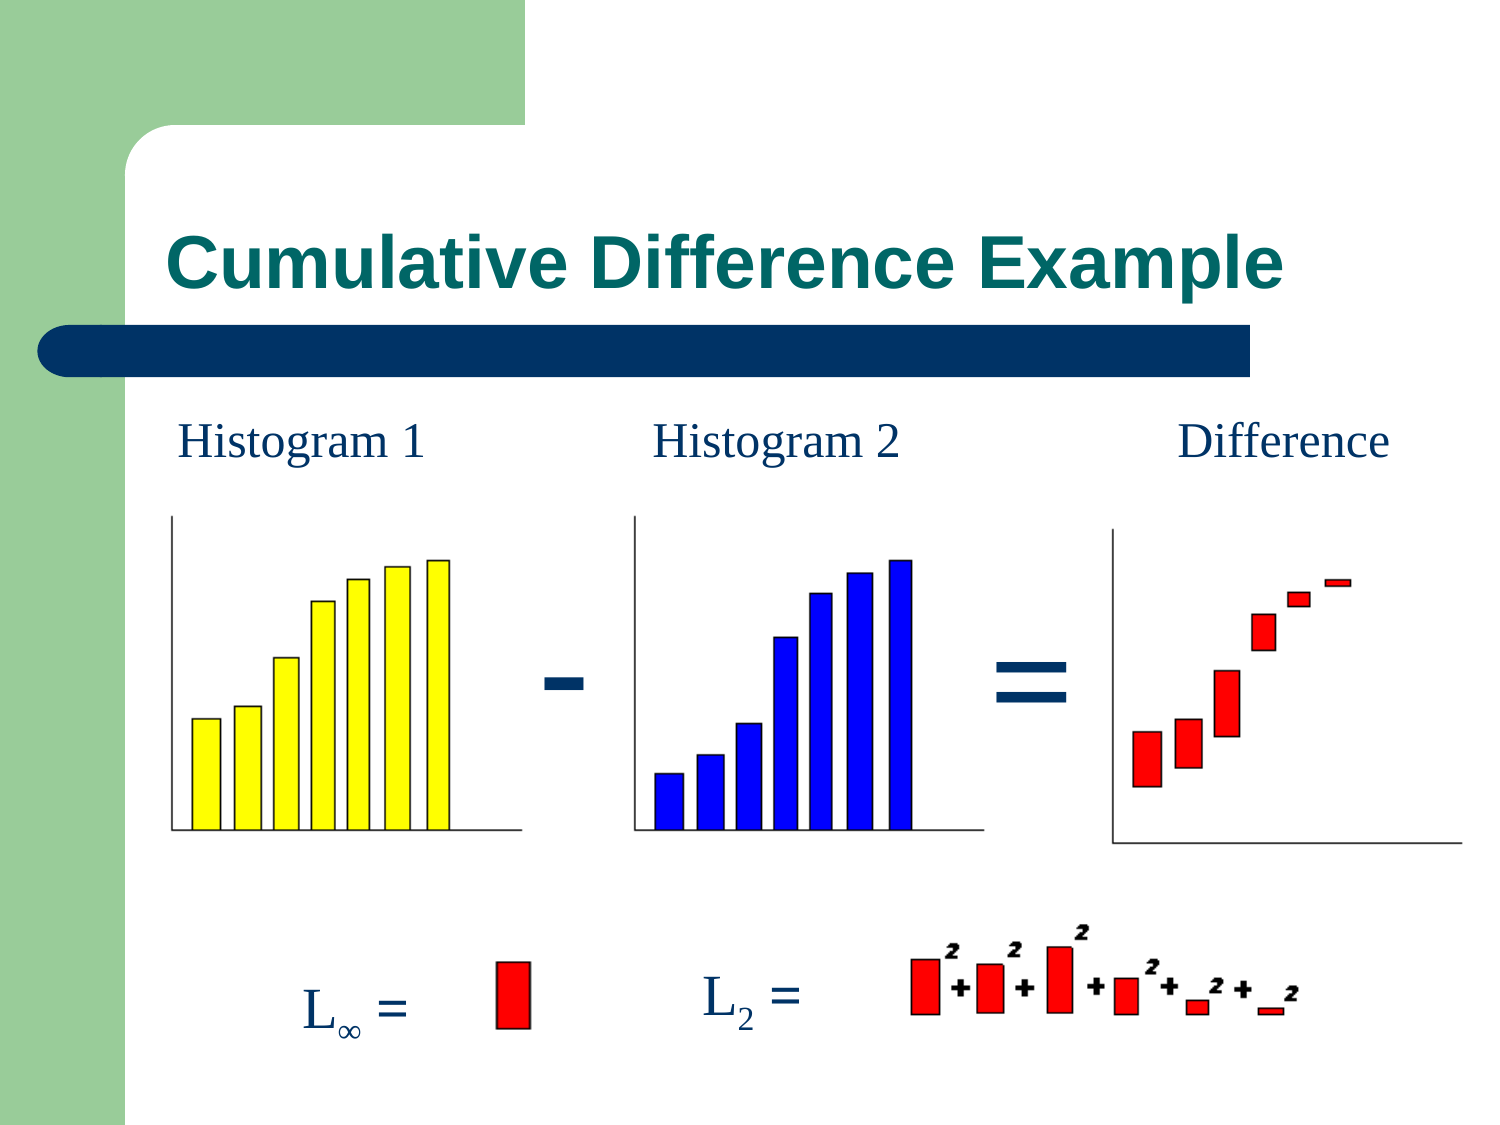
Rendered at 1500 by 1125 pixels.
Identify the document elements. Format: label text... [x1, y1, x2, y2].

text_box L2 = [687, 950, 900, 1045]
picture [486, 949, 544, 1041]
picture [899, 912, 1308, 1037]
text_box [162, 399, 1500, 874]
title Cumulative Difference Example [149, 124, 1463, 313]
text_box L∞ = [287, 962, 500, 1057]
